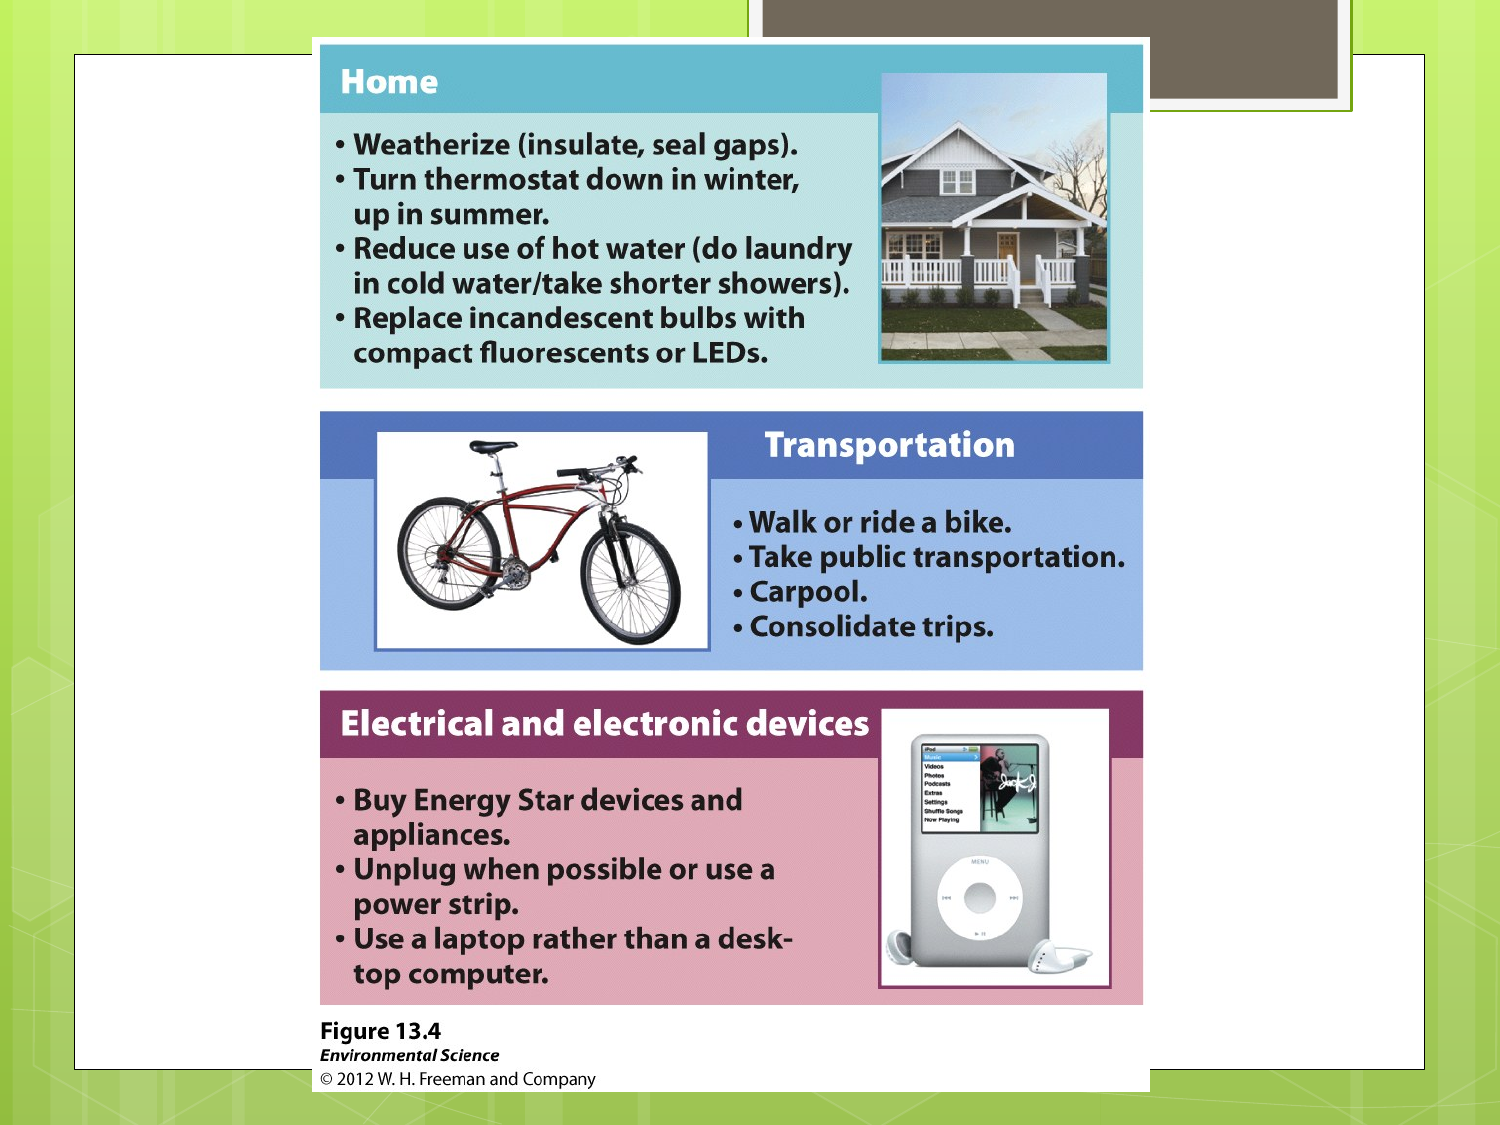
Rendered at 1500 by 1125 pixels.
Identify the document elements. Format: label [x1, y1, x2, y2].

list [312, 37, 1151, 1092]
